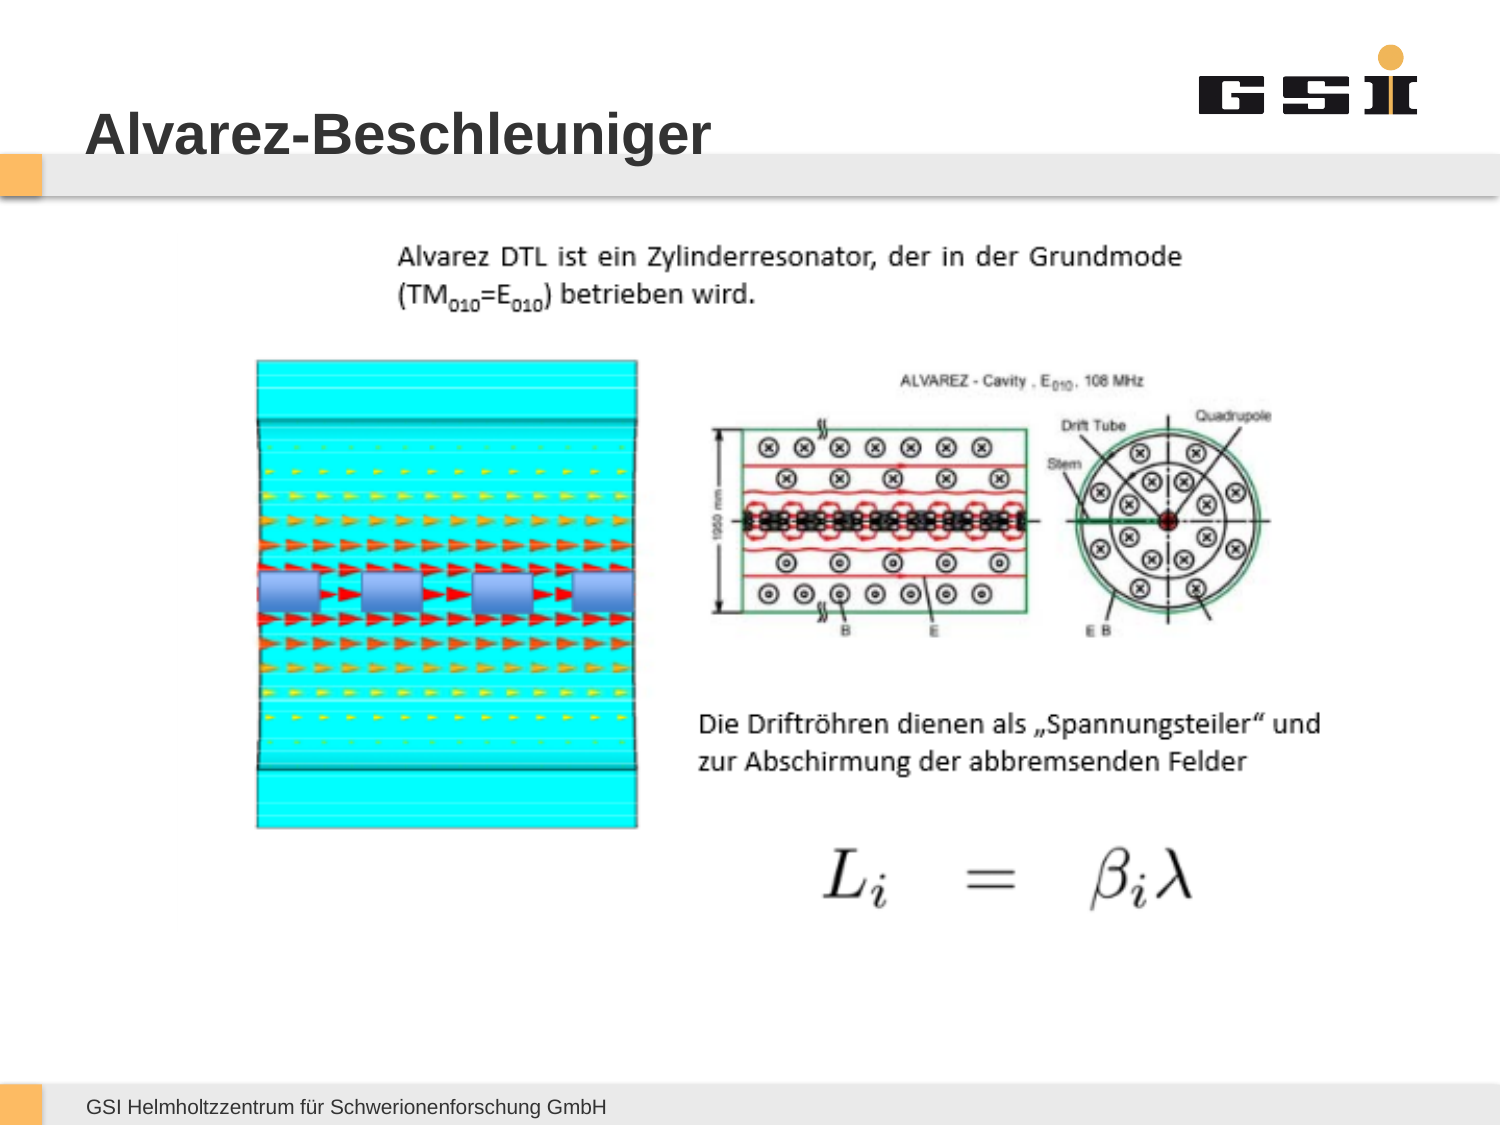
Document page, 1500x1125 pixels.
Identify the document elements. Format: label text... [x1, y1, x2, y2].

picture [1197, 42, 1419, 117]
picture [175, 233, 1349, 932]
title Alvarez-Beschleuniger [69, 0, 1094, 174]
